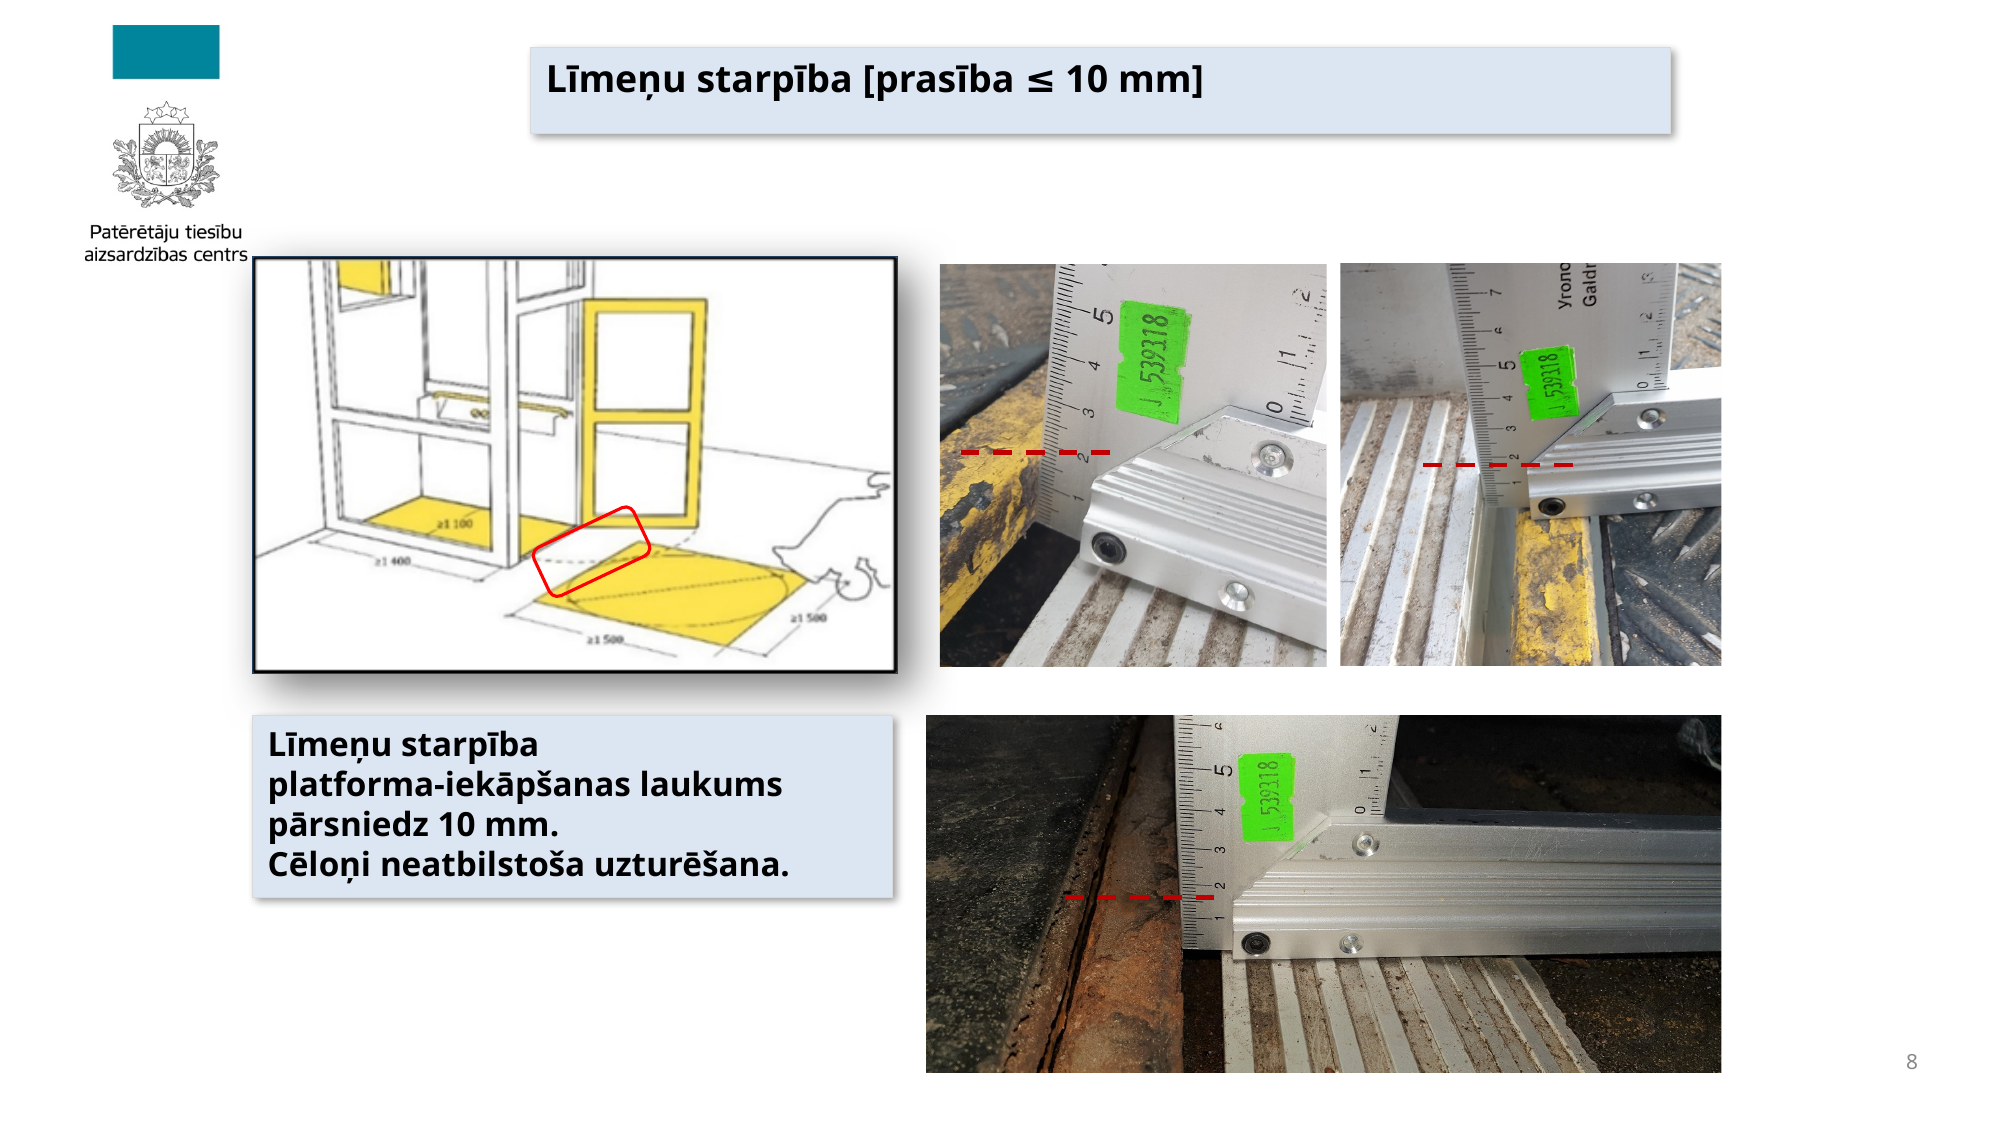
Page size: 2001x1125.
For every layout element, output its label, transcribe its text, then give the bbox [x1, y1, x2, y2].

picture [925, 715, 1722, 1073]
picture [21, 25, 898, 674]
text_box Līmeņu starpība [prasība ≤ 10 mm] [530, 47, 1671, 134]
picture [1339, 262, 1722, 666]
picture [939, 263, 1327, 667]
text_box Līmeņu starpība platforma-iekāpšanas laukums pārsniedz 10 mm. Cēloņi neatbilstoša uzturēšana. [252, 715, 893, 898]
slide_number 8 [1866, 1037, 1934, 1088]
